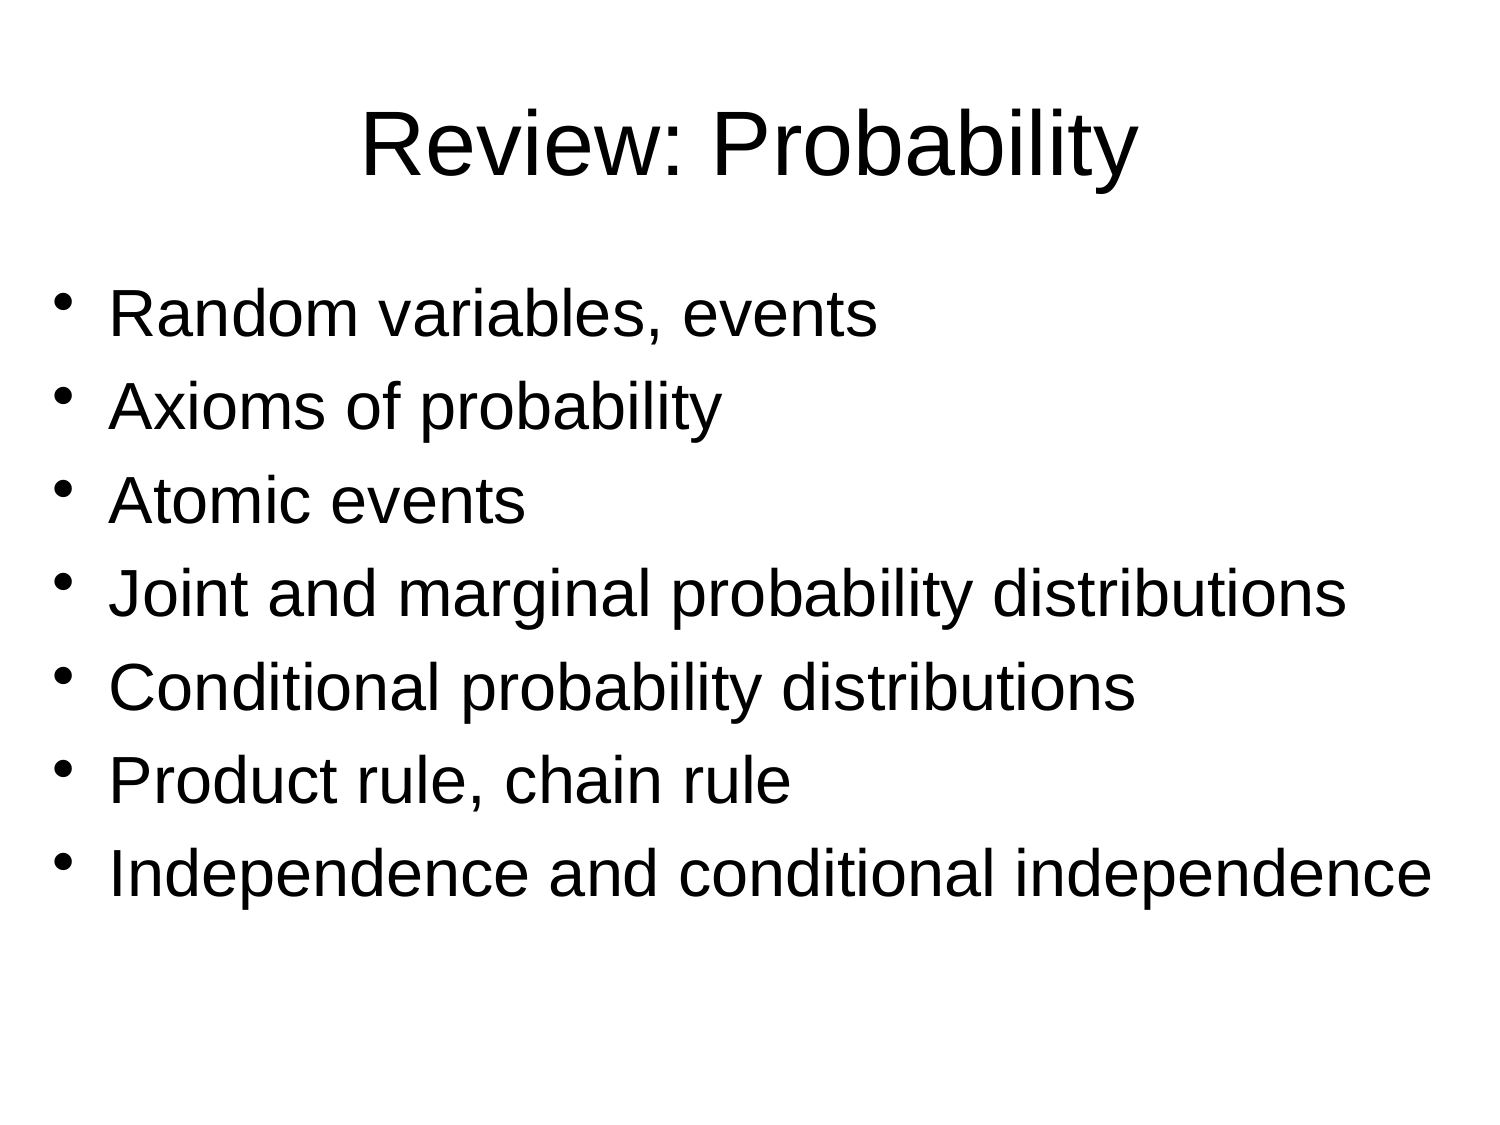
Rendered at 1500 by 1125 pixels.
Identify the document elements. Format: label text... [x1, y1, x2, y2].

title Review: Probability [74, 44, 1426, 233]
list Random variables, events Axioms of probability Atomic events Joint and marginal probability distributions Conditional probability distributions Product rule, chain rule Independence and conditional independence [37, 262, 1476, 1006]
